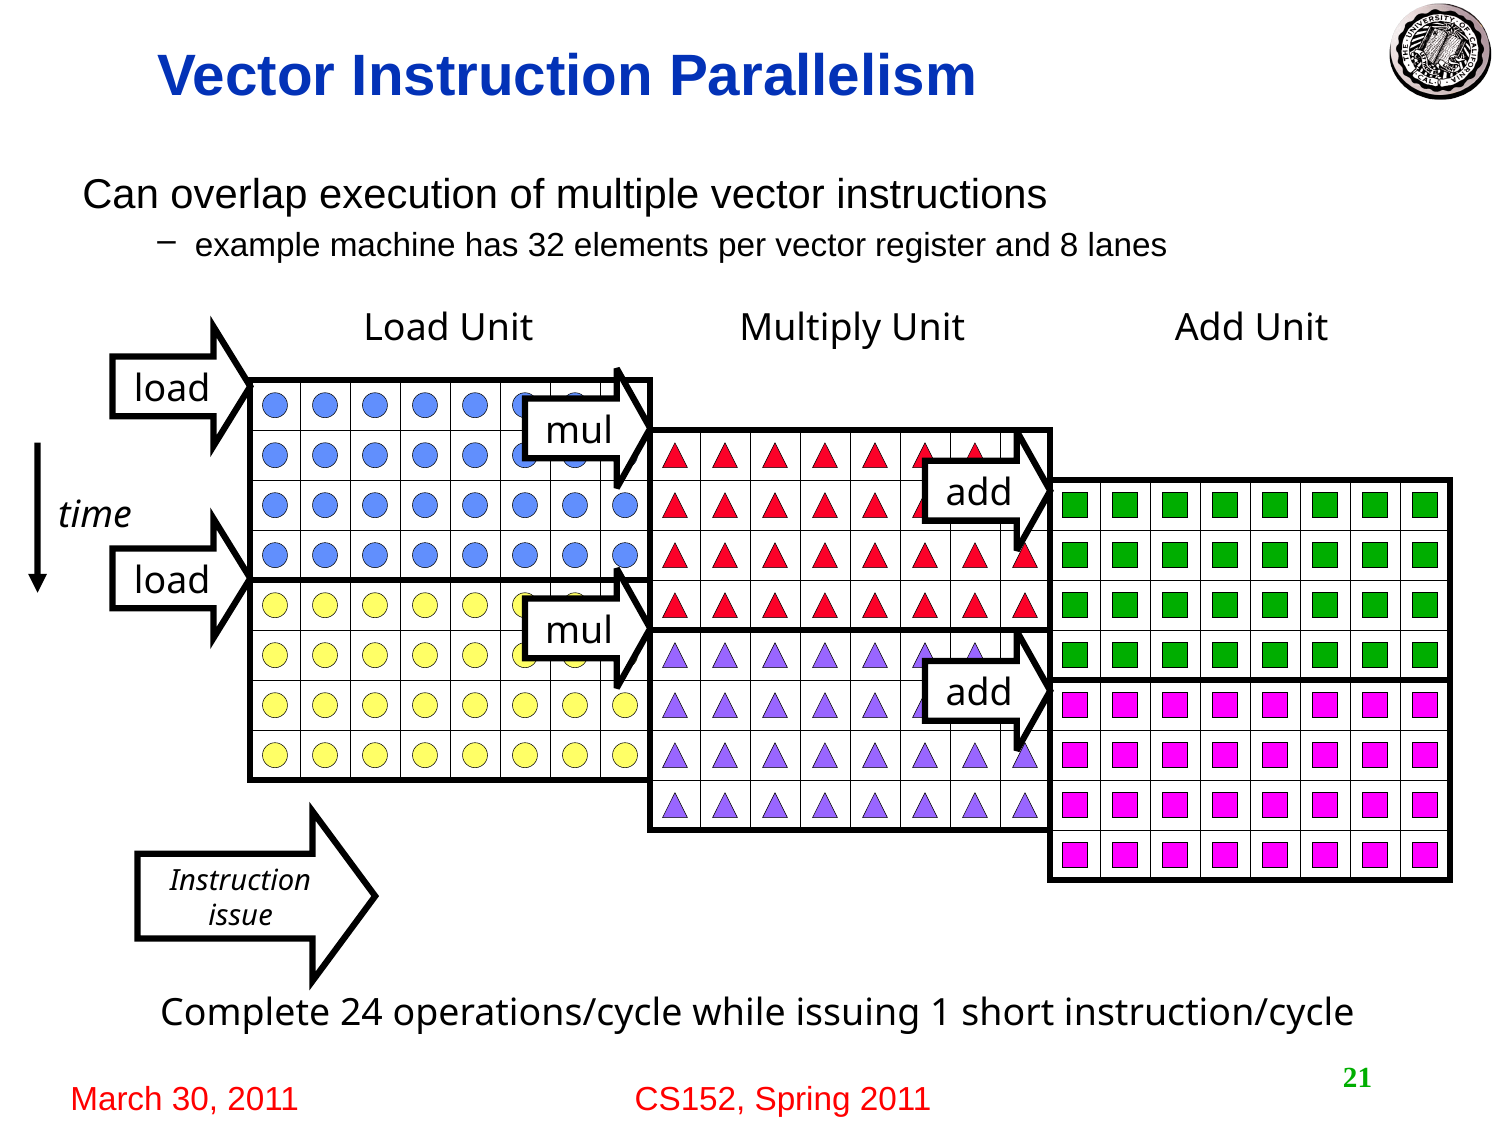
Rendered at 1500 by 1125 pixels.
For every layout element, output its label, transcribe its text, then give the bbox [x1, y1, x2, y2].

text_box Instruction issue [137, 811, 376, 980]
picture [1378, 0, 1500, 103]
text_box time [43, 482, 107, 543]
text_box Complete 24 operations/cycle while issuing 1 short instruction/cycle [145, 980, 1371, 1041]
text_box [31, 442, 44, 593]
list Can overlap execution of multiple vector instructions example machine has 32 elements per vector register and 8 lanes [66, 0, 1323, 482]
text_box Load Unit [348, 295, 549, 328]
slide_number 21 [1074, 1051, 1388, 1101]
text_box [924, 434, 1451, 634]
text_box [524, 372, 1051, 571]
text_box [924, 634, 1451, 881]
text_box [112, 588, 519, 781]
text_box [112, 330, 651, 581]
text_box Add Unit [1159, 295, 1344, 355]
text_box Multiply Unit [724, 295, 981, 355]
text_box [524, 572, 919, 831]
